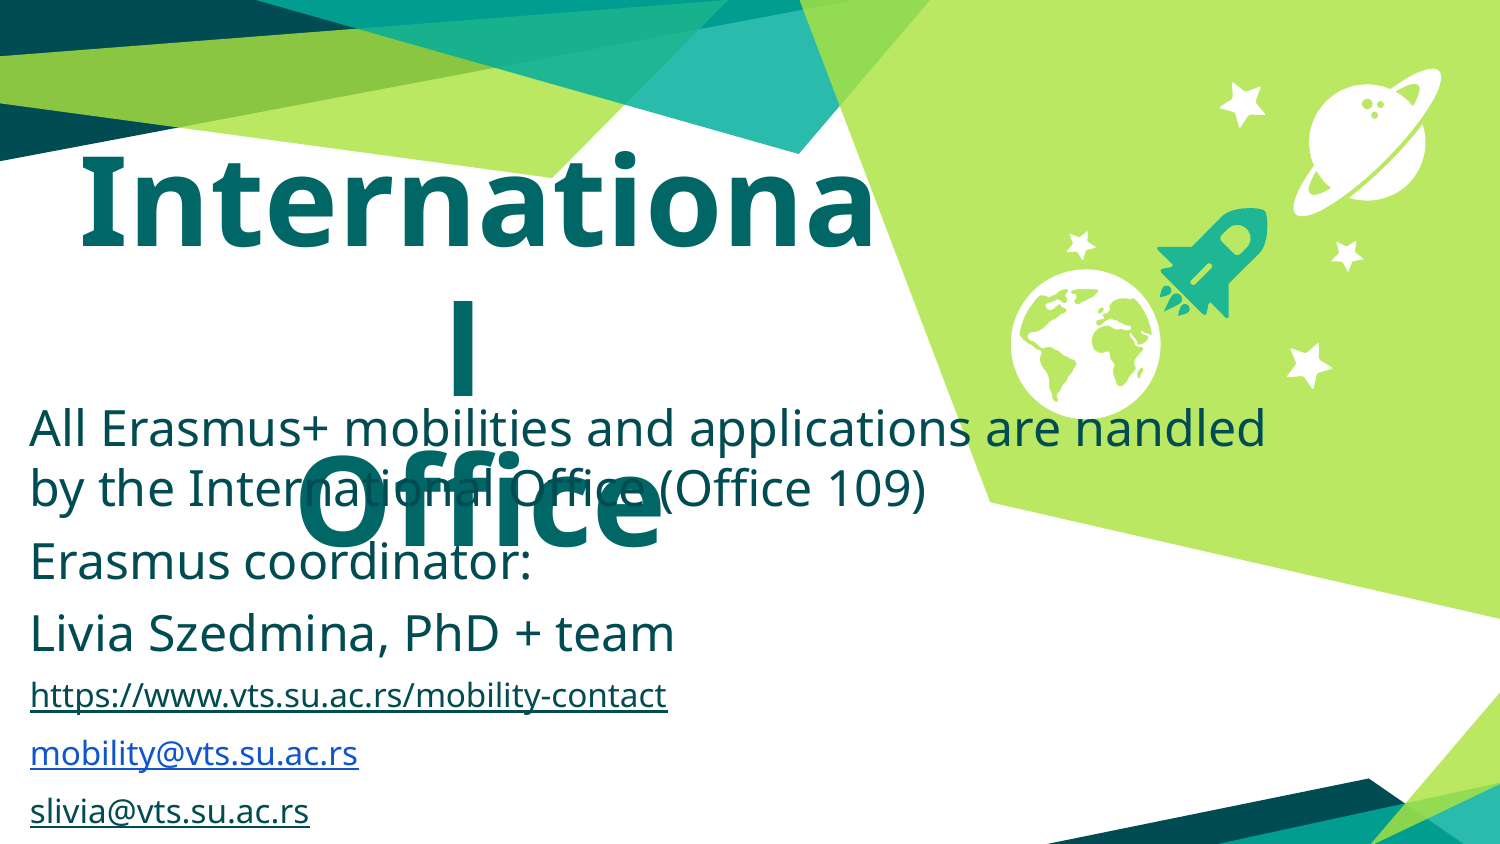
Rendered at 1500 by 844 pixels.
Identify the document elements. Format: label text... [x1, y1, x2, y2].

text_box [1010, 269, 1161, 420]
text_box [1293, 68, 1442, 217]
text_box [799, 0, 1500, 619]
text_box [1066, 231, 1096, 261]
text_box [1219, 82, 1266, 128]
text_box [1287, 343, 1333, 389]
subtitle All Erasmus+ mobilities and applications are handled by the International Office (Office 109) Erasmus coordinator: Livia Szedmina, PhD + team https://www.vts.su.ac.rs/mobility-contact mobility@vts.su.ac.rs slivia@vts.su.ac.rs [14, 381, 1310, 552]
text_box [1156, 207, 1268, 319]
title International Office [46, 105, 914, 381]
text_box [1331, 240, 1364, 272]
